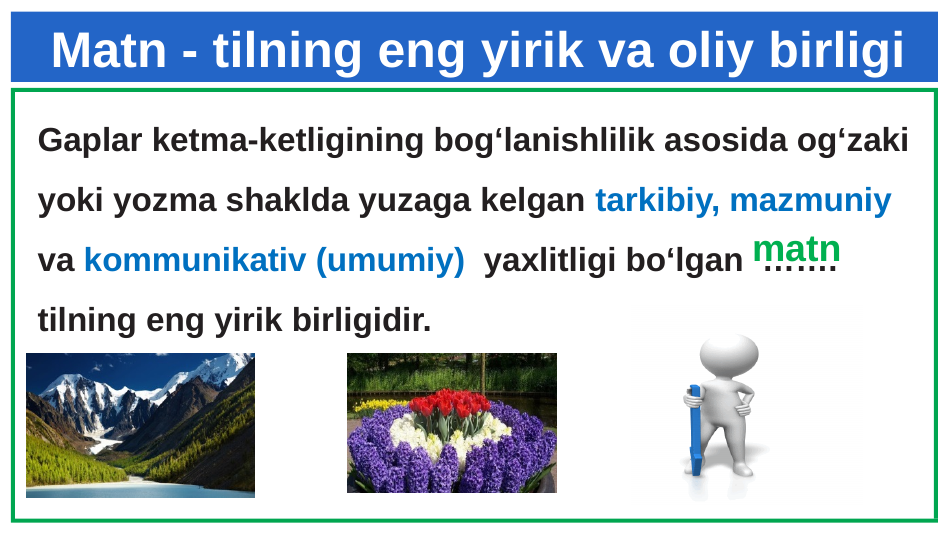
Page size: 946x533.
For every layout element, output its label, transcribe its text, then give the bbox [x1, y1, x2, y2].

text_box Gaplar ketma-ketligining bog‘lanishlilik asosida og‘zaki yoki yozma shaklda yuzaga kelgan tarkibiy, mazmuniy va kommunikativ (umumiy) yaxlitligi bo‘lgan ……. tilning eng yirik birligidir. [35, 56, 936, 378]
picture [630, 302, 863, 505]
title Matn - tilning eng yirik va oliy birligi [48, 15, 936, 107]
picture [347, 353, 557, 493]
text_box matn [737, 216, 863, 276]
picture [26, 353, 255, 498]
